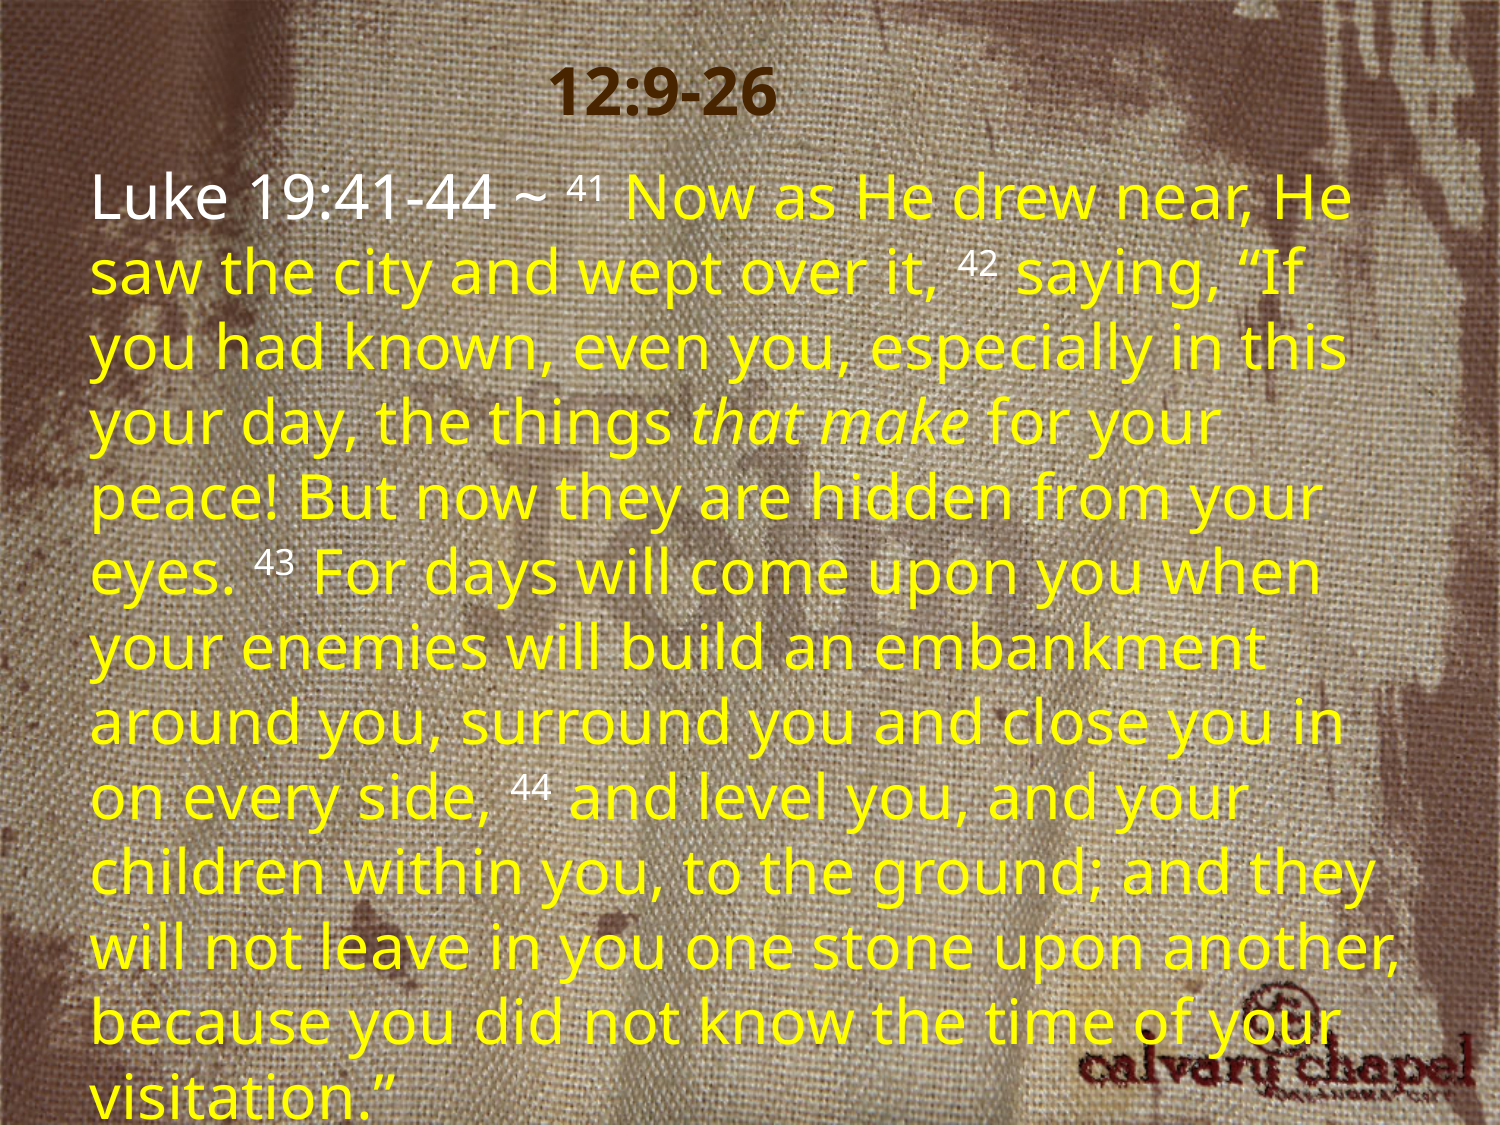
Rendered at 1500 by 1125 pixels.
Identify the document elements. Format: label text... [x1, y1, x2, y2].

picture [0, 0, 1500, 1125]
text_box Luke 19:41-44 ~ 41 Now as He drew near, He saw the city and wept over it, 42 saying, “If you had known, even you, especially in this your day, the things that make for your peace! But now they are hidden from your eyes. 43 For days will come upon you when your enemies will build an embankment around you, surround you and close you in on every side, 44 and level you, and your children within you, to the ground; and they will not leave in you one stone upon another, because you did not know the time of your visitation.” [74, 149, 1425, 1125]
text_box 12:9-26 [312, 41, 1013, 137]
